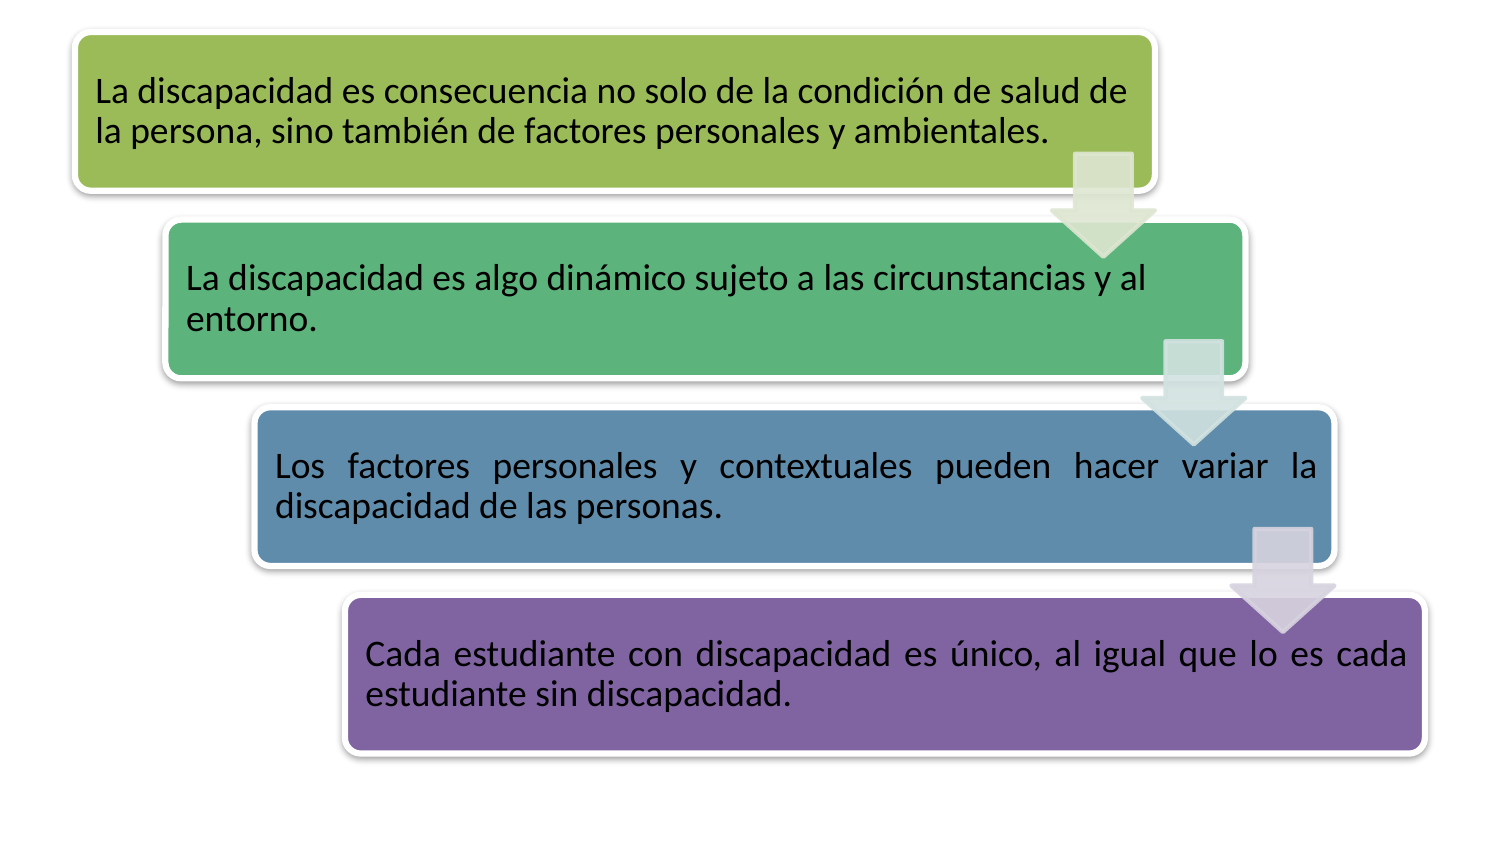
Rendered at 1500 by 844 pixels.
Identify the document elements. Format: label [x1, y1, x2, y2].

list [74, 31, 1426, 754]
